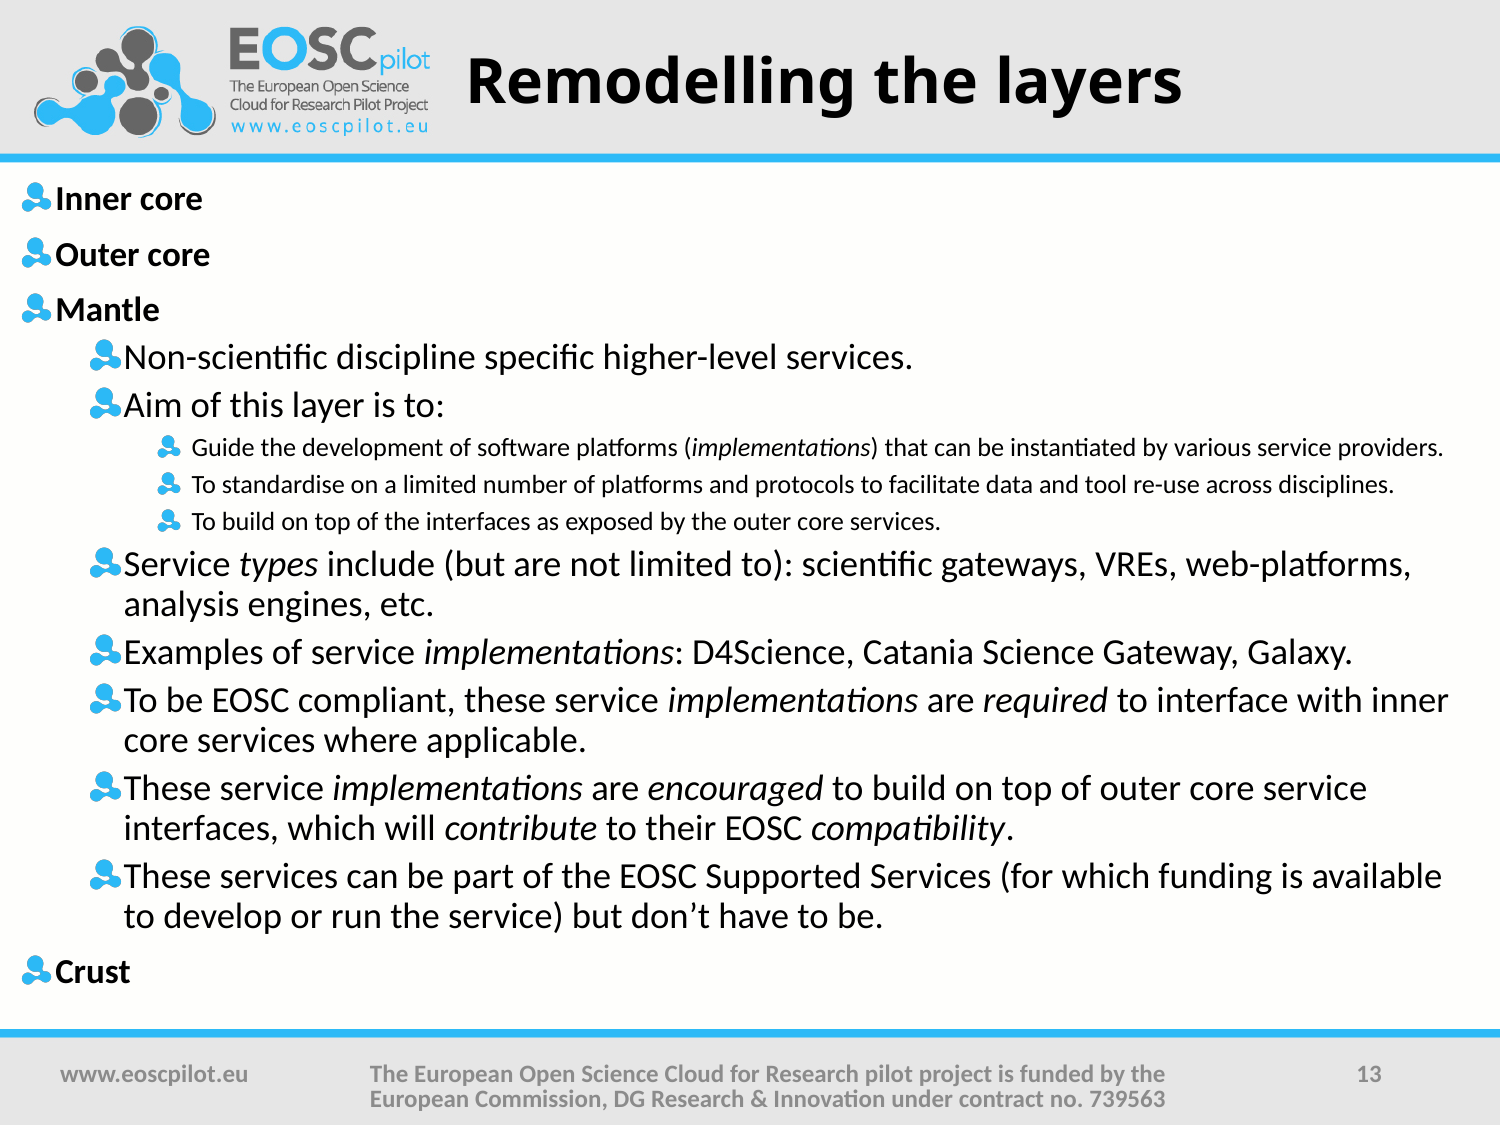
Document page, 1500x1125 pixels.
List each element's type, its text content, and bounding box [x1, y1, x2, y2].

picture [0, 0, 1500, 1125]
title Remodelling the layers [450, 22, 1397, 146]
list Inner core Outer core Mantle Non-scientific discipline specific higher-level services. Aim of this layer is to: Guide the development of software platforms (implementations) that can be instantiated by various service providers. To standardise on a limited number of platforms and protocols to facilitate data and tool re-use across disciplines. To build on top of the interfaces as exposed by the outer core services. Service types include (but are not limited to): scientific gateways, VREs, web-platforms, analysis engines, etc. Examples of service implementations: D4Science, Catania Science Gateway, Galaxy. To be EOSC compliant, these service implementations are required to interface with inner core services where applicable. These service implementations are encouraged to build on top of outer core service interfaces, which will contribute to their EOSC compatibility. These services can be part of the EOSC Supported Services (for which funding is available to develop or run the service) but don’t have to be. Crust [6, 173, 1476, 1013]
footer The European Open Science Cloud for Research pilot project is funded by the European Commission, DG Research & Innovation under contract no. 739563 [354, 1042, 1191, 1103]
slide_number www.eoscpilot.eu [45, 1042, 268, 1103]
slide_number 13 [1307, 1042, 1397, 1103]
